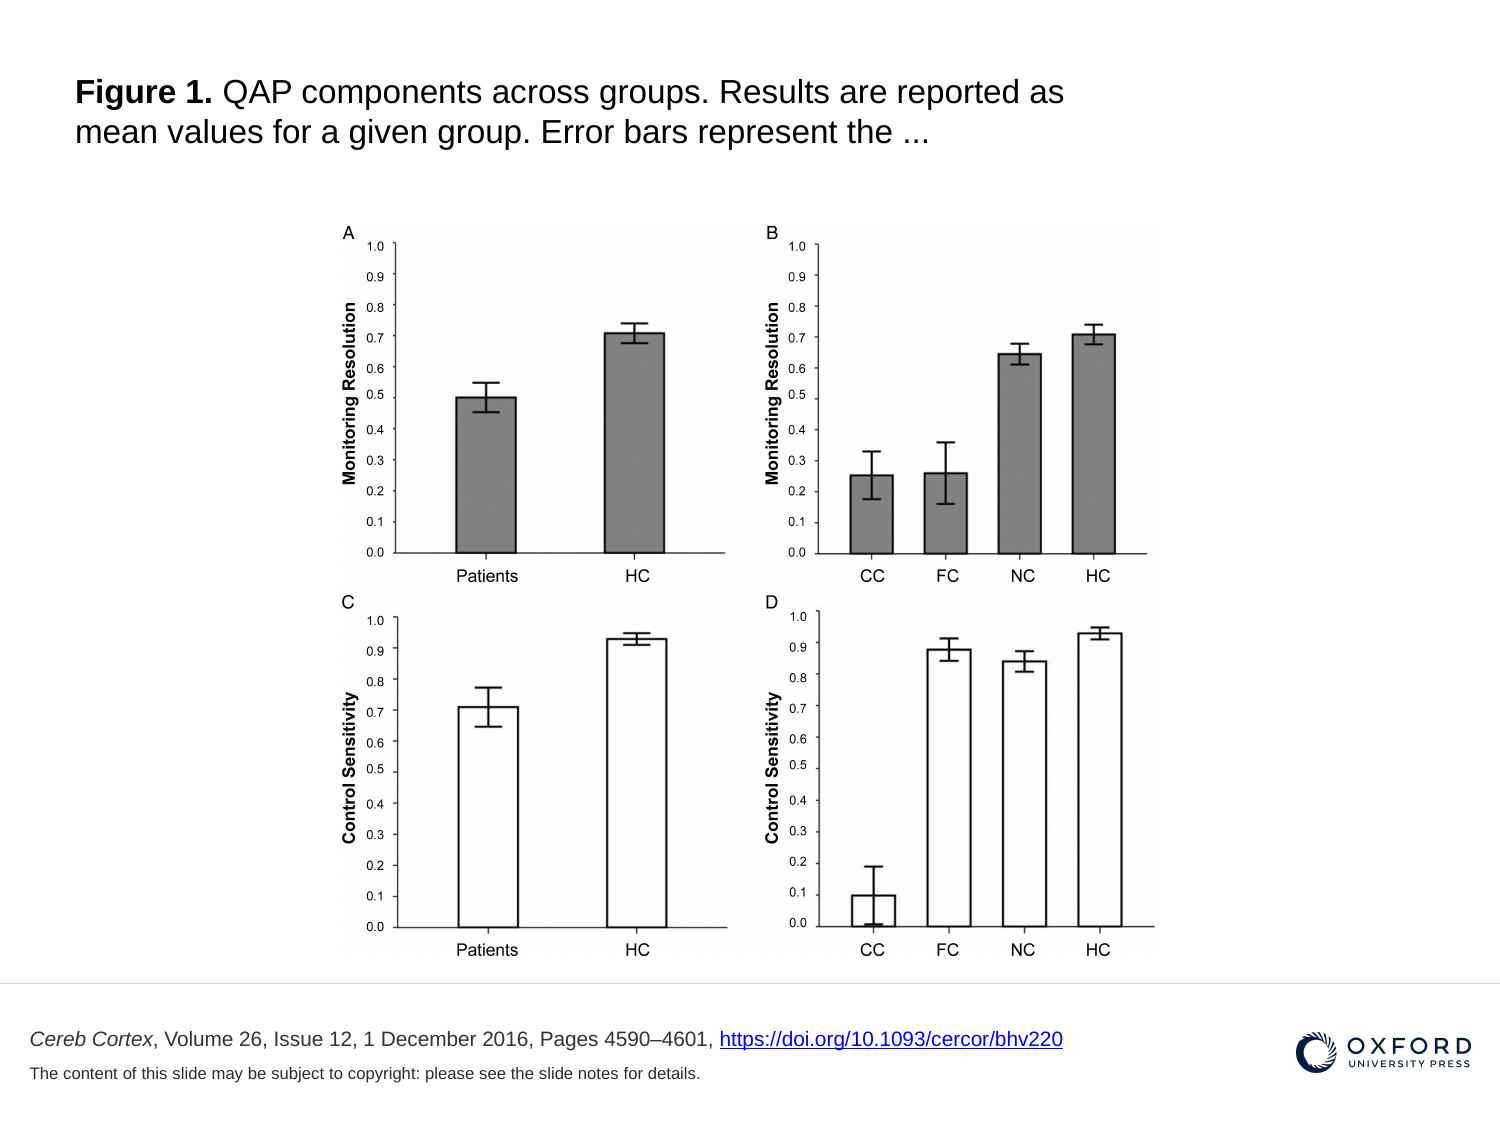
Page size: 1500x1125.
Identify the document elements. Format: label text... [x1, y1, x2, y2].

picture [1296, 1032, 1471, 1073]
picture [341, 224, 1159, 957]
title Figure 1. QAP components across groups. Results are reported as mean values for a given group. Error bars represent the ... [75, 69, 1078, 171]
footer Cereb Cortex, Volume 26, Issue 12, 1 December 2016, Pages 4590–4601, https://doi.org/10.1093/cercor/bhv220 The content of this slide may be subject to copyright: please see the slide notes for details. [0, 983, 1260, 1125]
